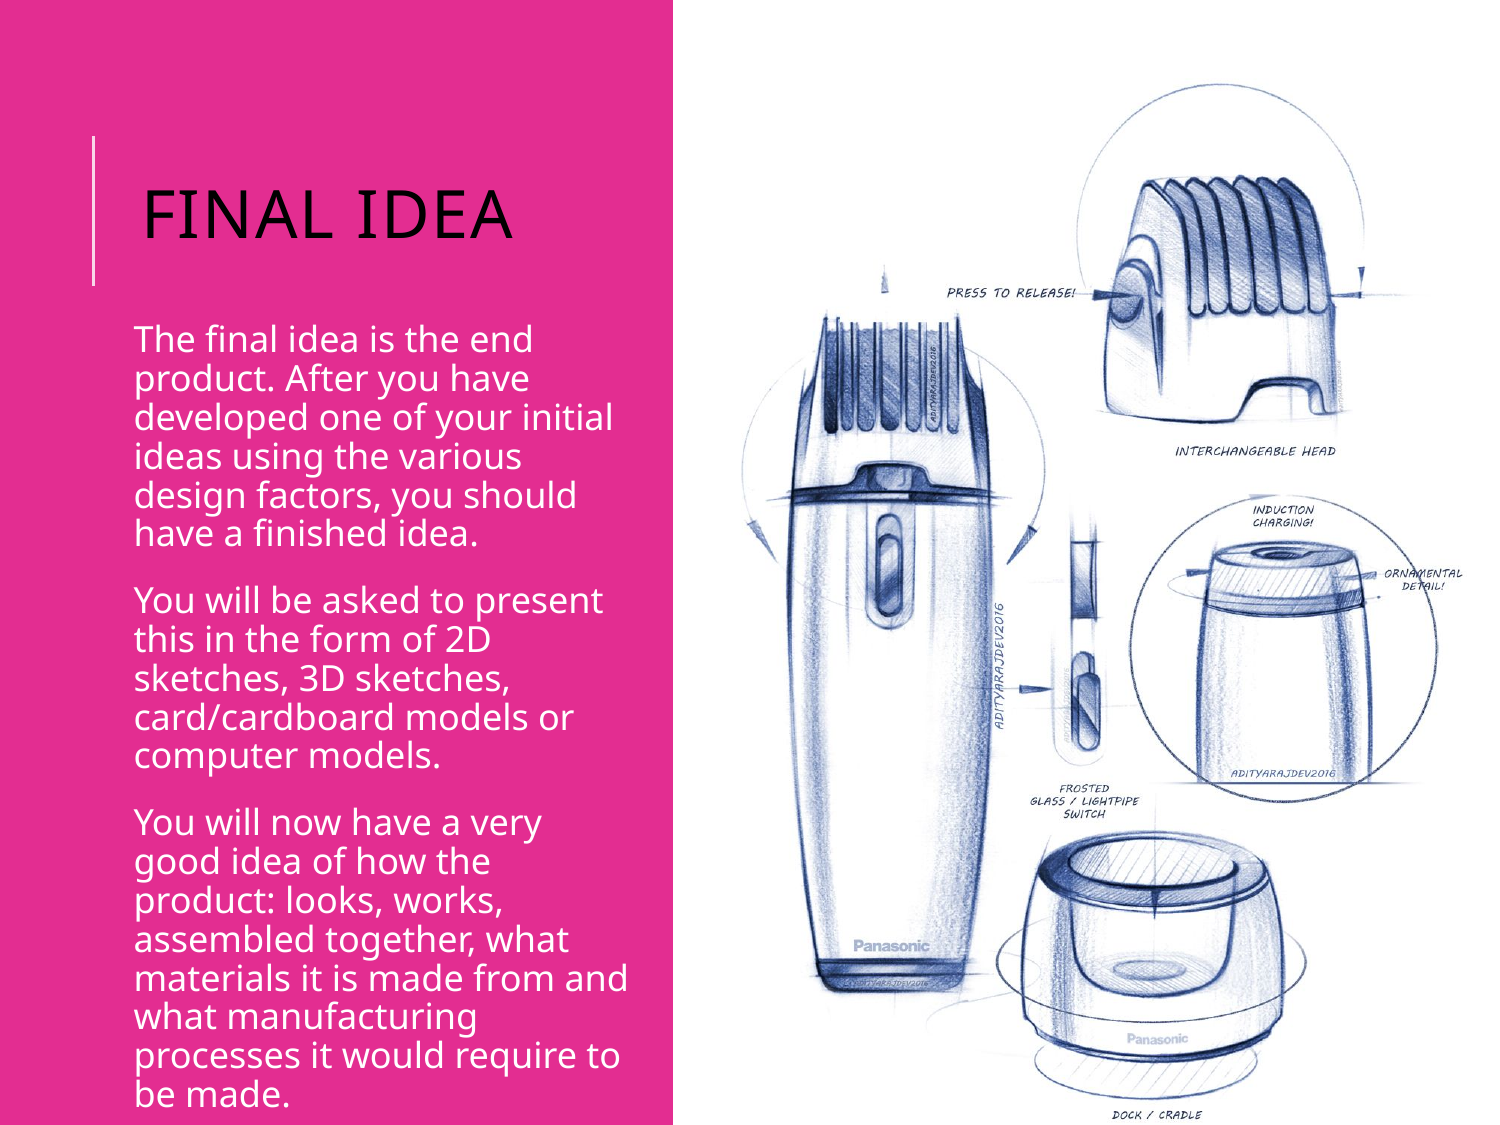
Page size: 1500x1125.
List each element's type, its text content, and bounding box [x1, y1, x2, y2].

text_box [0, 0, 674, 1125]
list The final idea is the end product. After you have developed one of your initial ideas using the various design factors, you should have a finished idea. You will be asked to present this in the form of 2D sketches, 3D sketches, card/cardboard models or computer models. You will now have a very good idea of how the product: looks, works, assembled together, what materials it is made from and what manufacturing processes it would require to be made. [126, 314, 644, 1125]
title Final idea [126, 96, 591, 314]
picture [704, 30, 1480, 1125]
